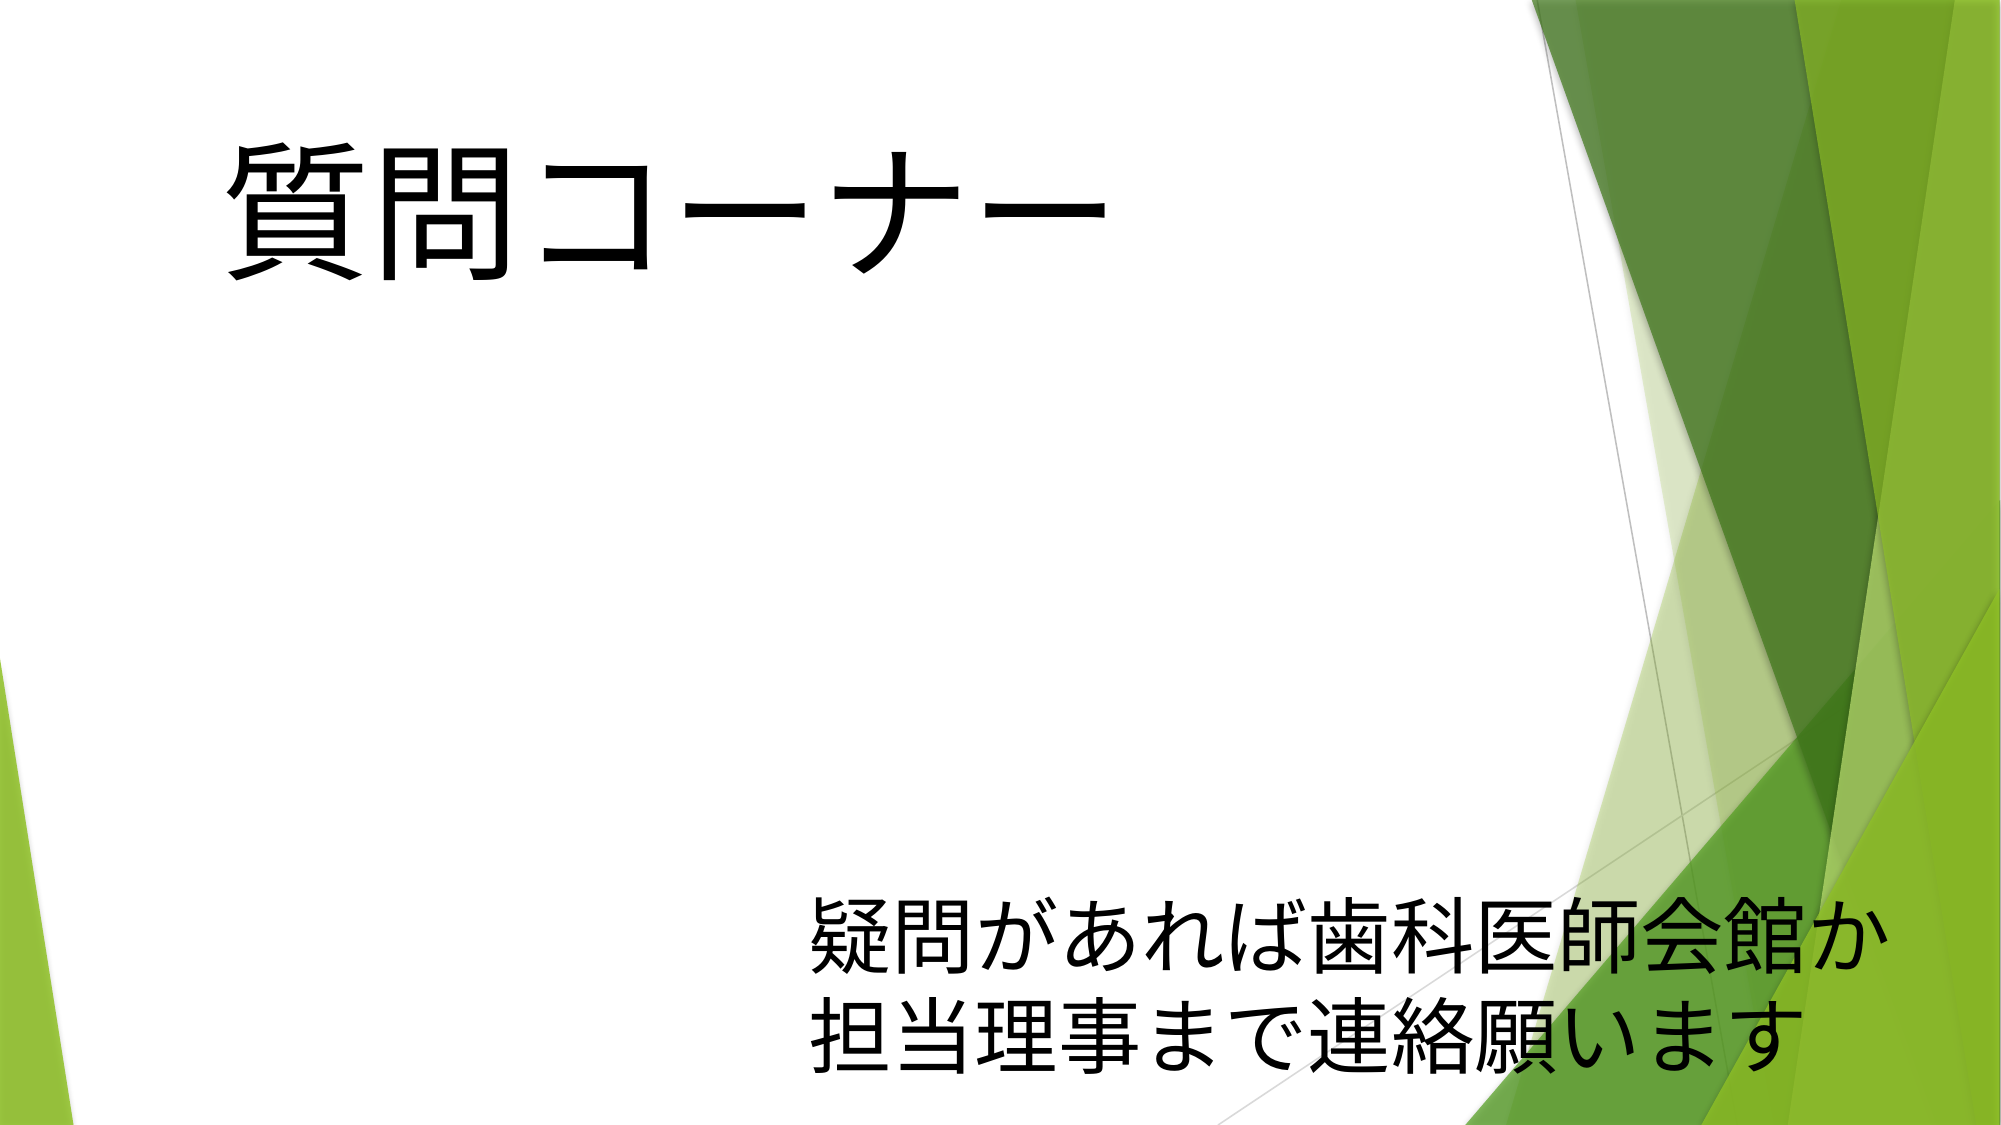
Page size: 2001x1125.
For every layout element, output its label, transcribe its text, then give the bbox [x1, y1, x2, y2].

text_box 疑問があれば歯科医師会館か 担当理事まで連絡願います [793, 876, 1925, 1092]
text_box 質問コーナー [205, 111, 1202, 306]
